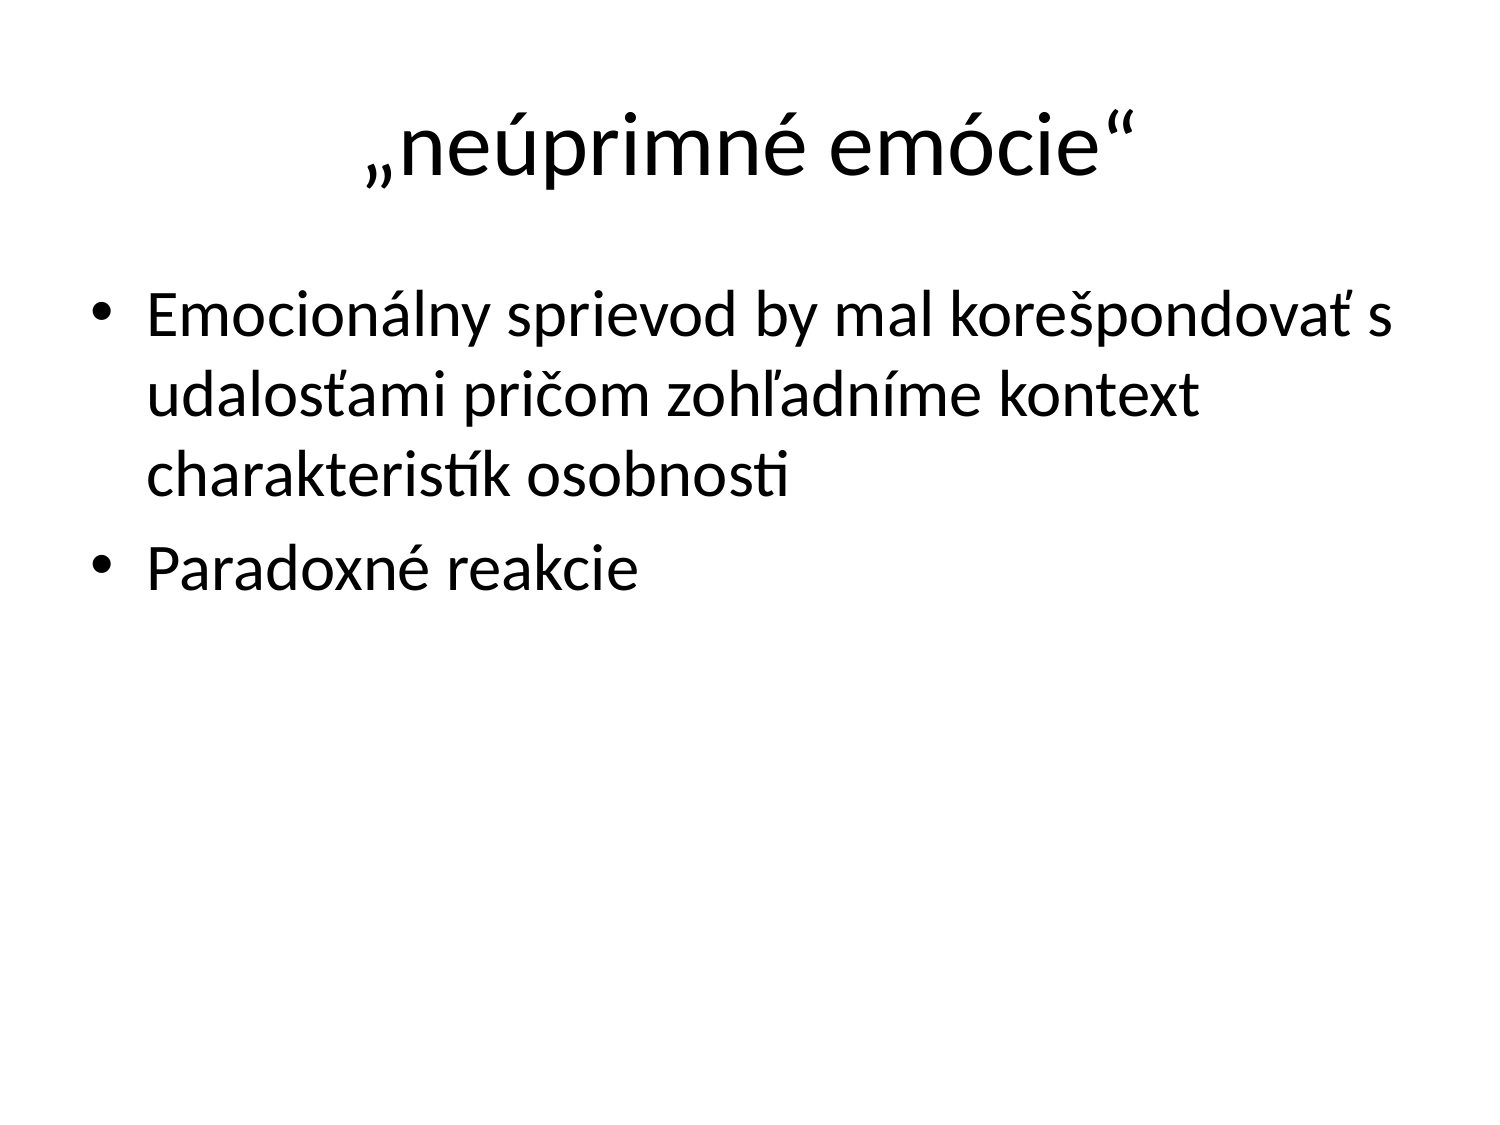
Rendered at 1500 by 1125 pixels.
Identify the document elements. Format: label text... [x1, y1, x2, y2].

title „neúprimné emócie“ [75, 45, 1425, 233]
list Emocionálny sprievod by mal korešpondovať s udalosťami pričom zohľadníme kontext charakteristík osobnosti Paradoxné reakcie [75, 262, 1425, 1005]
